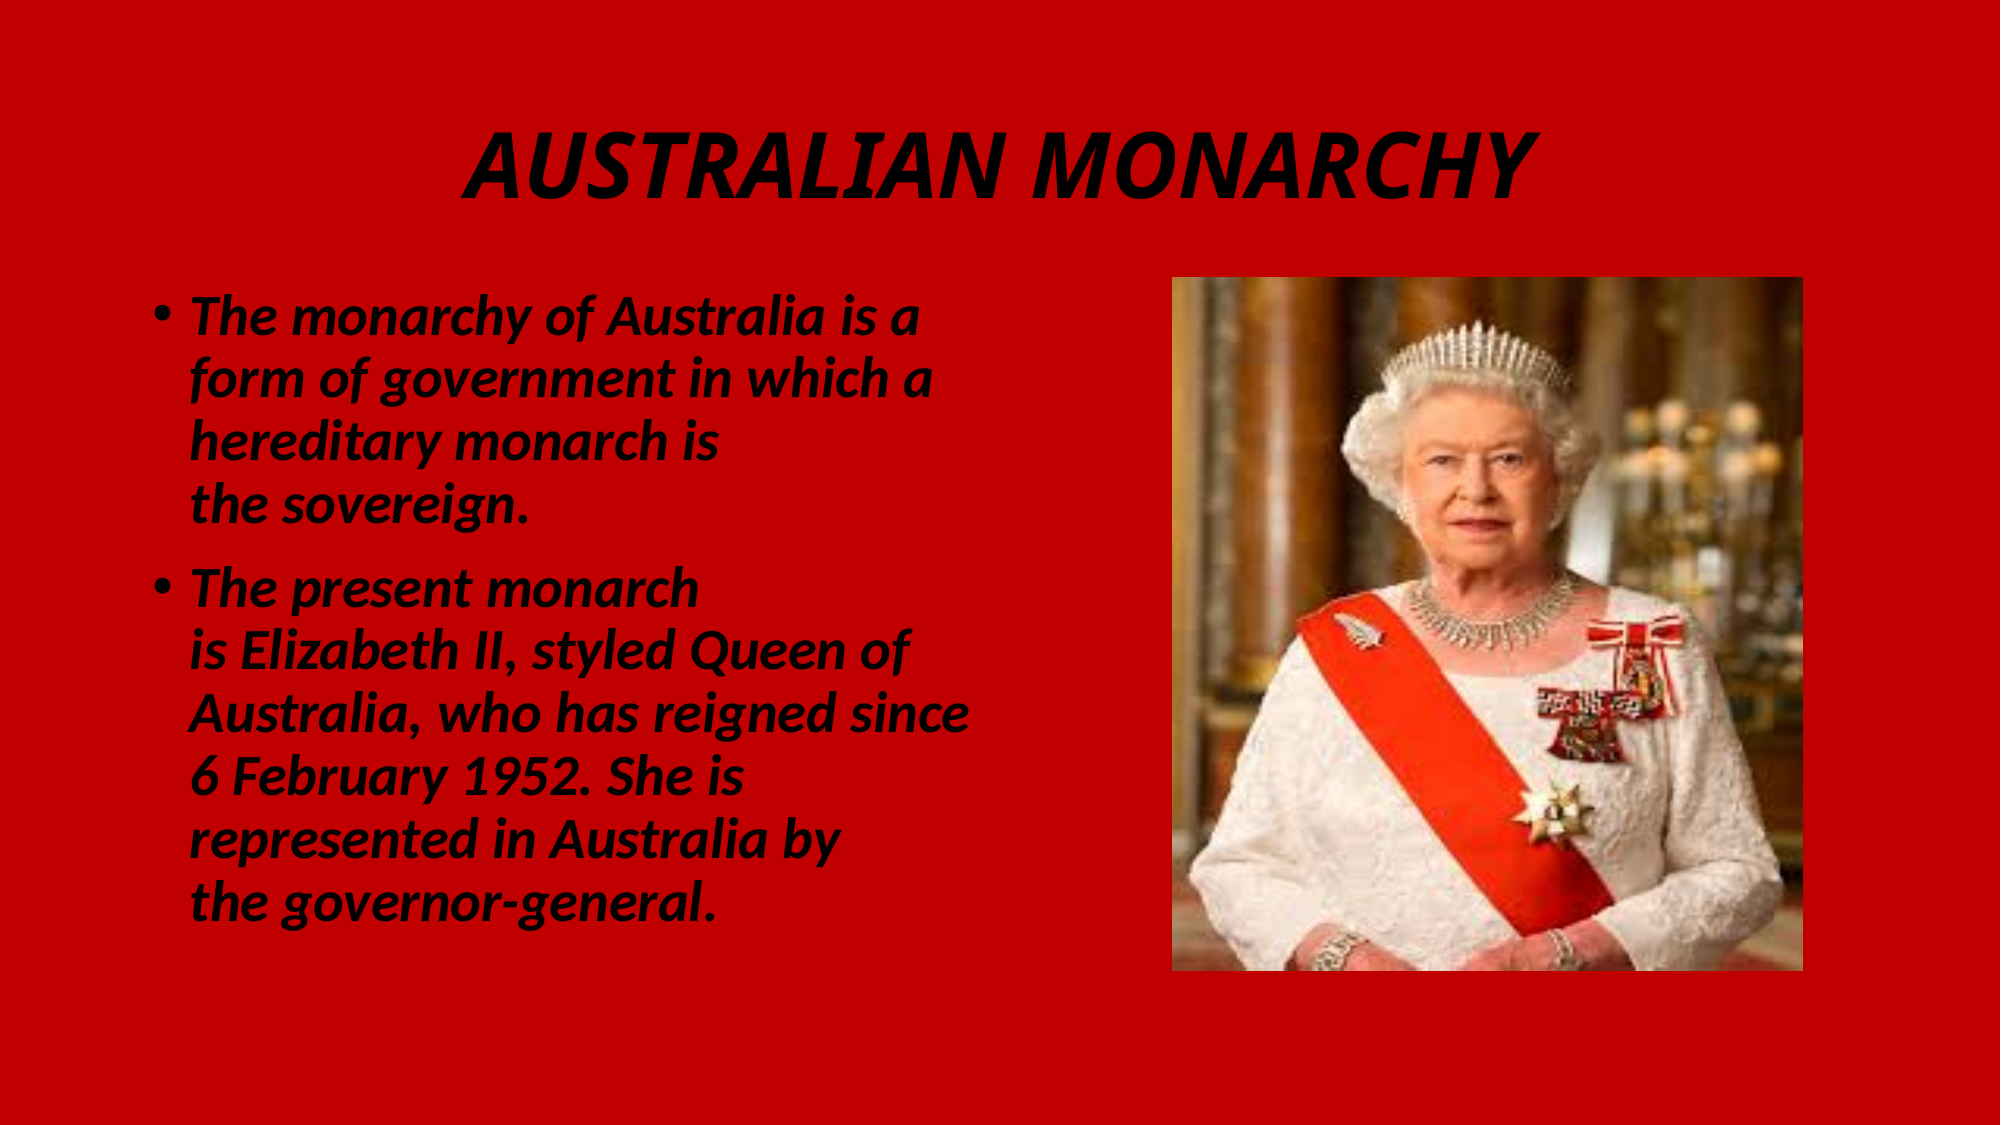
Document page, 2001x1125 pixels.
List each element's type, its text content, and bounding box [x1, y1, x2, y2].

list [1172, 277, 1803, 971]
title AUSTRALIAN MONARCHY [137, 59, 1863, 278]
list The monarchy of Australia is a form of government in which a hereditary monarch is the sovereign. The present monarch is Elizabeth II, styled Queen of Australia, who has reigned since 6 February 1952. She is represented in Australia by the governor-general. [137, 277, 988, 1014]
